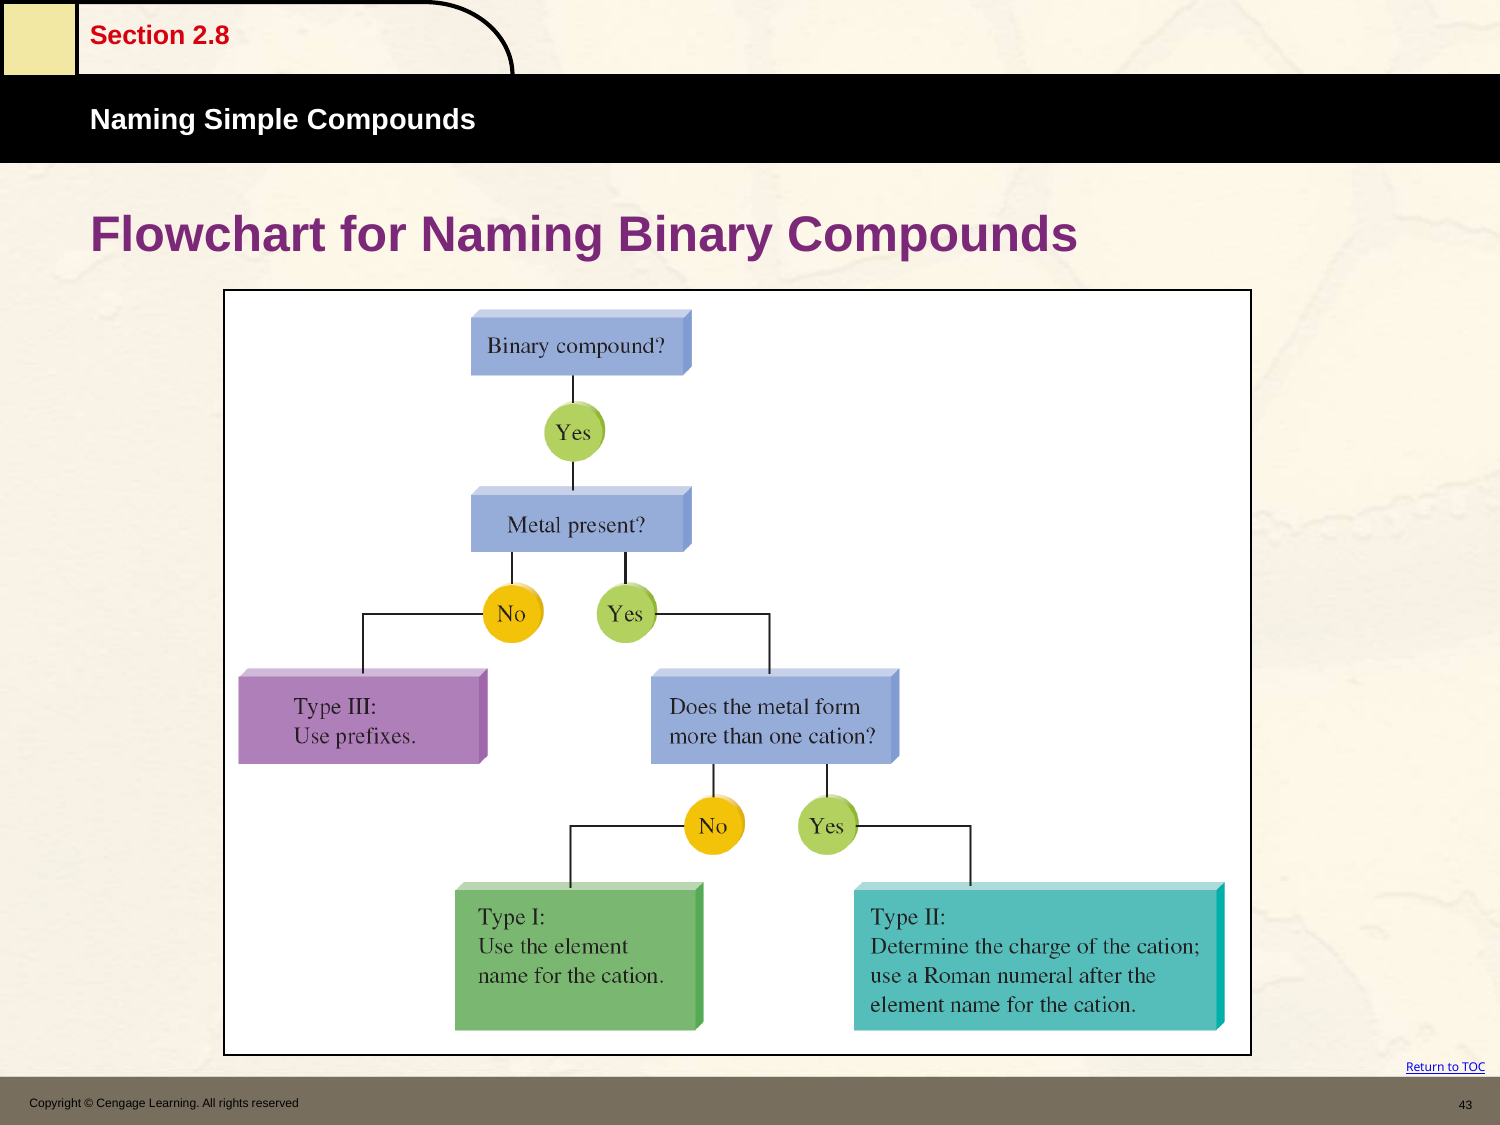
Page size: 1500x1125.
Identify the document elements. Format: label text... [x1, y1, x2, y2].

title Flowchart for Naming Binary Compounds [75, 187, 1425, 275]
picture [0, 163, 1500, 1125]
picture [440, 0, 1500, 74]
slide_number 43 [1087, 1087, 1488, 1125]
picture [79, 5, 510, 74]
footer Copyright © Cengage Learning. All rights reserved [14, 1085, 977, 1124]
